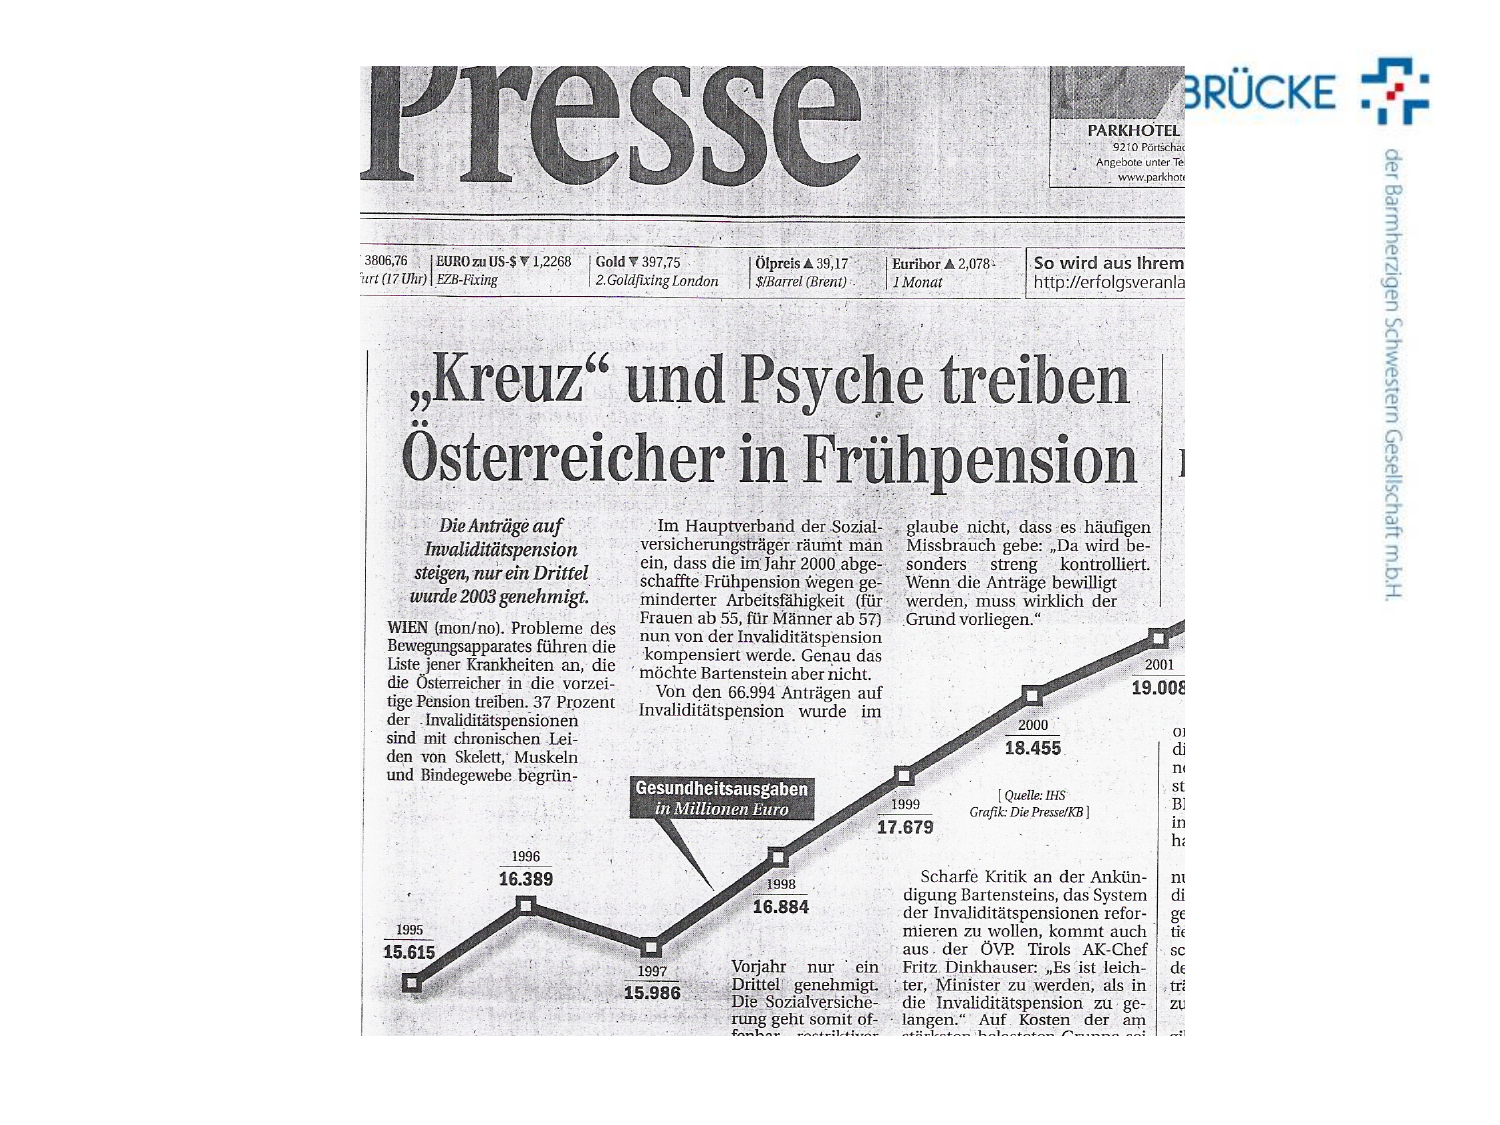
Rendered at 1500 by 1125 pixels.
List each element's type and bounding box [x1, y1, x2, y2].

picture [359, 0, 1500, 1036]
